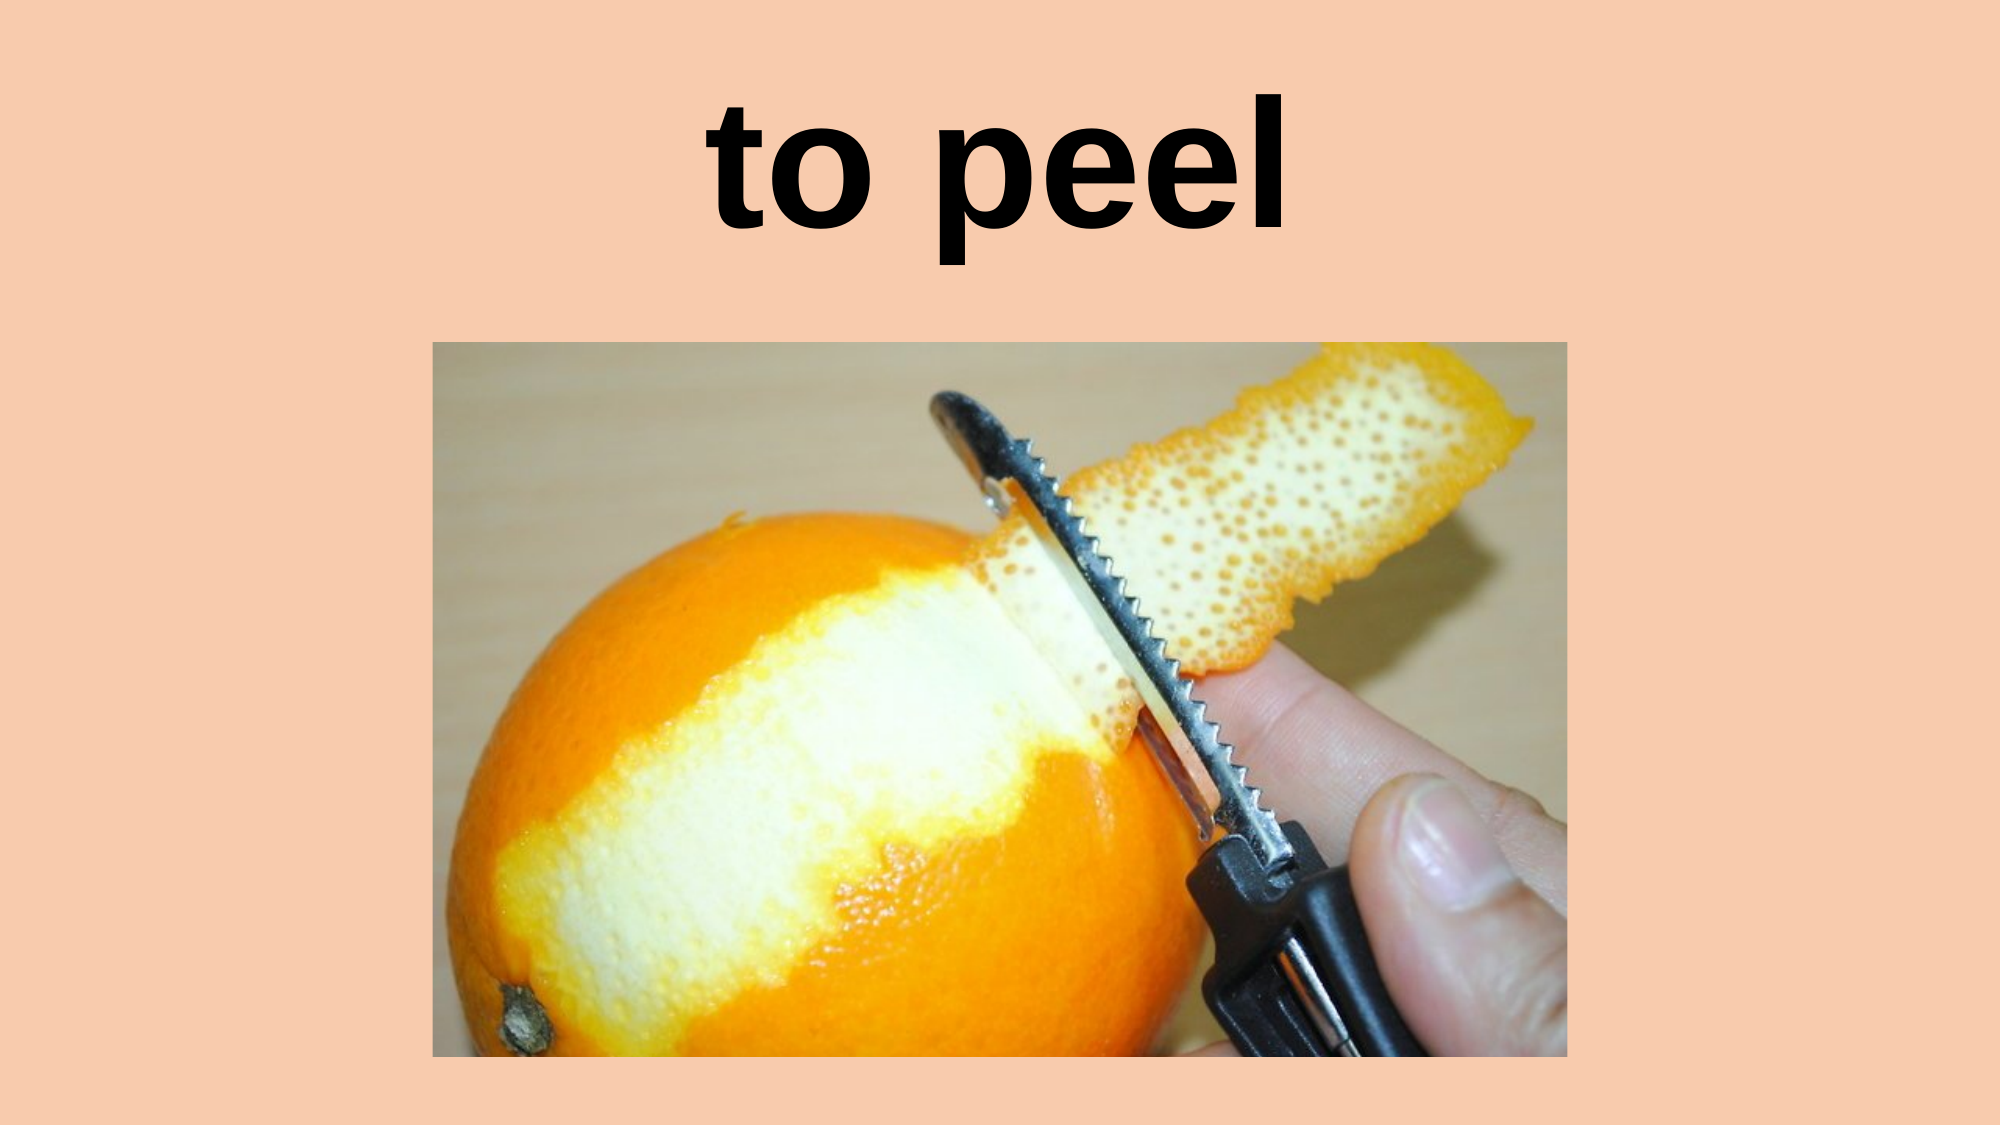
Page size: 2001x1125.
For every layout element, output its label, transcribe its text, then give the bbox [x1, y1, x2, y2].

title to peel [137, 59, 1863, 278]
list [432, 342, 1568, 1057]
